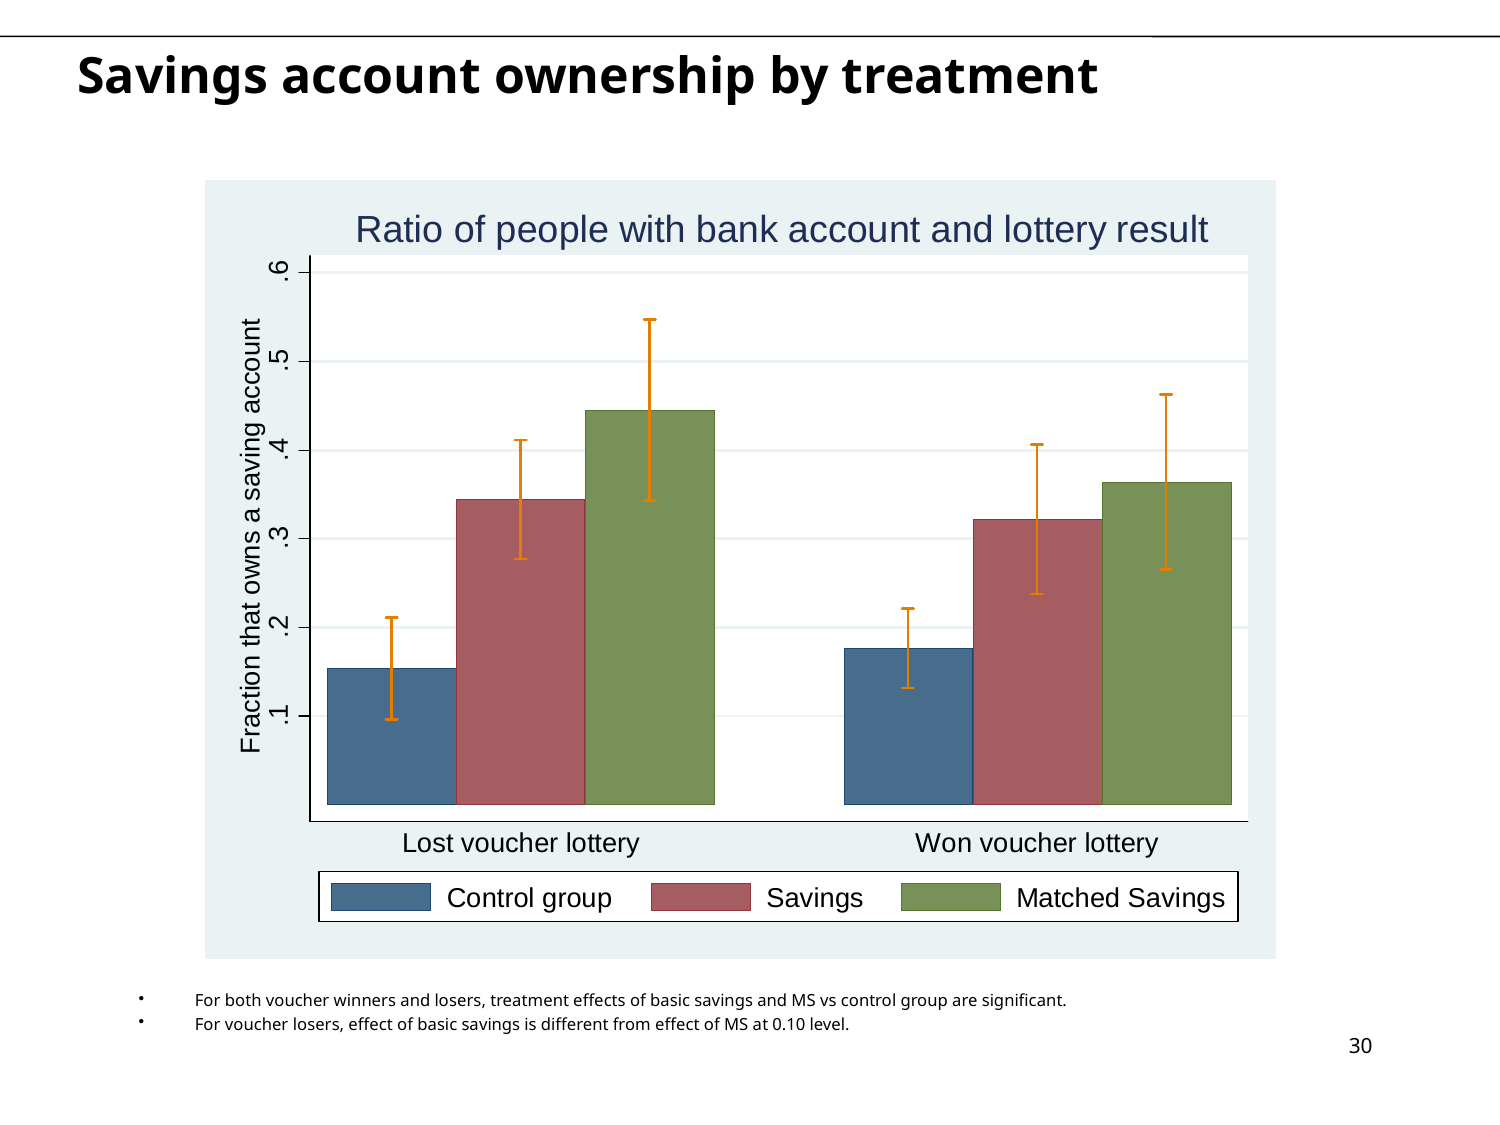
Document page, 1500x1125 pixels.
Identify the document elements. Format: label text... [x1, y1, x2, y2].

title Savings account ownership by treatment [62, 36, 1338, 112]
slide_number 30 [1074, 1024, 1388, 1101]
text_box For both voucher winners and losers, treatment effects of basic savings and MS vs control group are significant. For voucher losers, effect of basic savings is different from effect of MS at 0.10 level. [123, 982, 1386, 1064]
picture [195, 171, 1285, 969]
